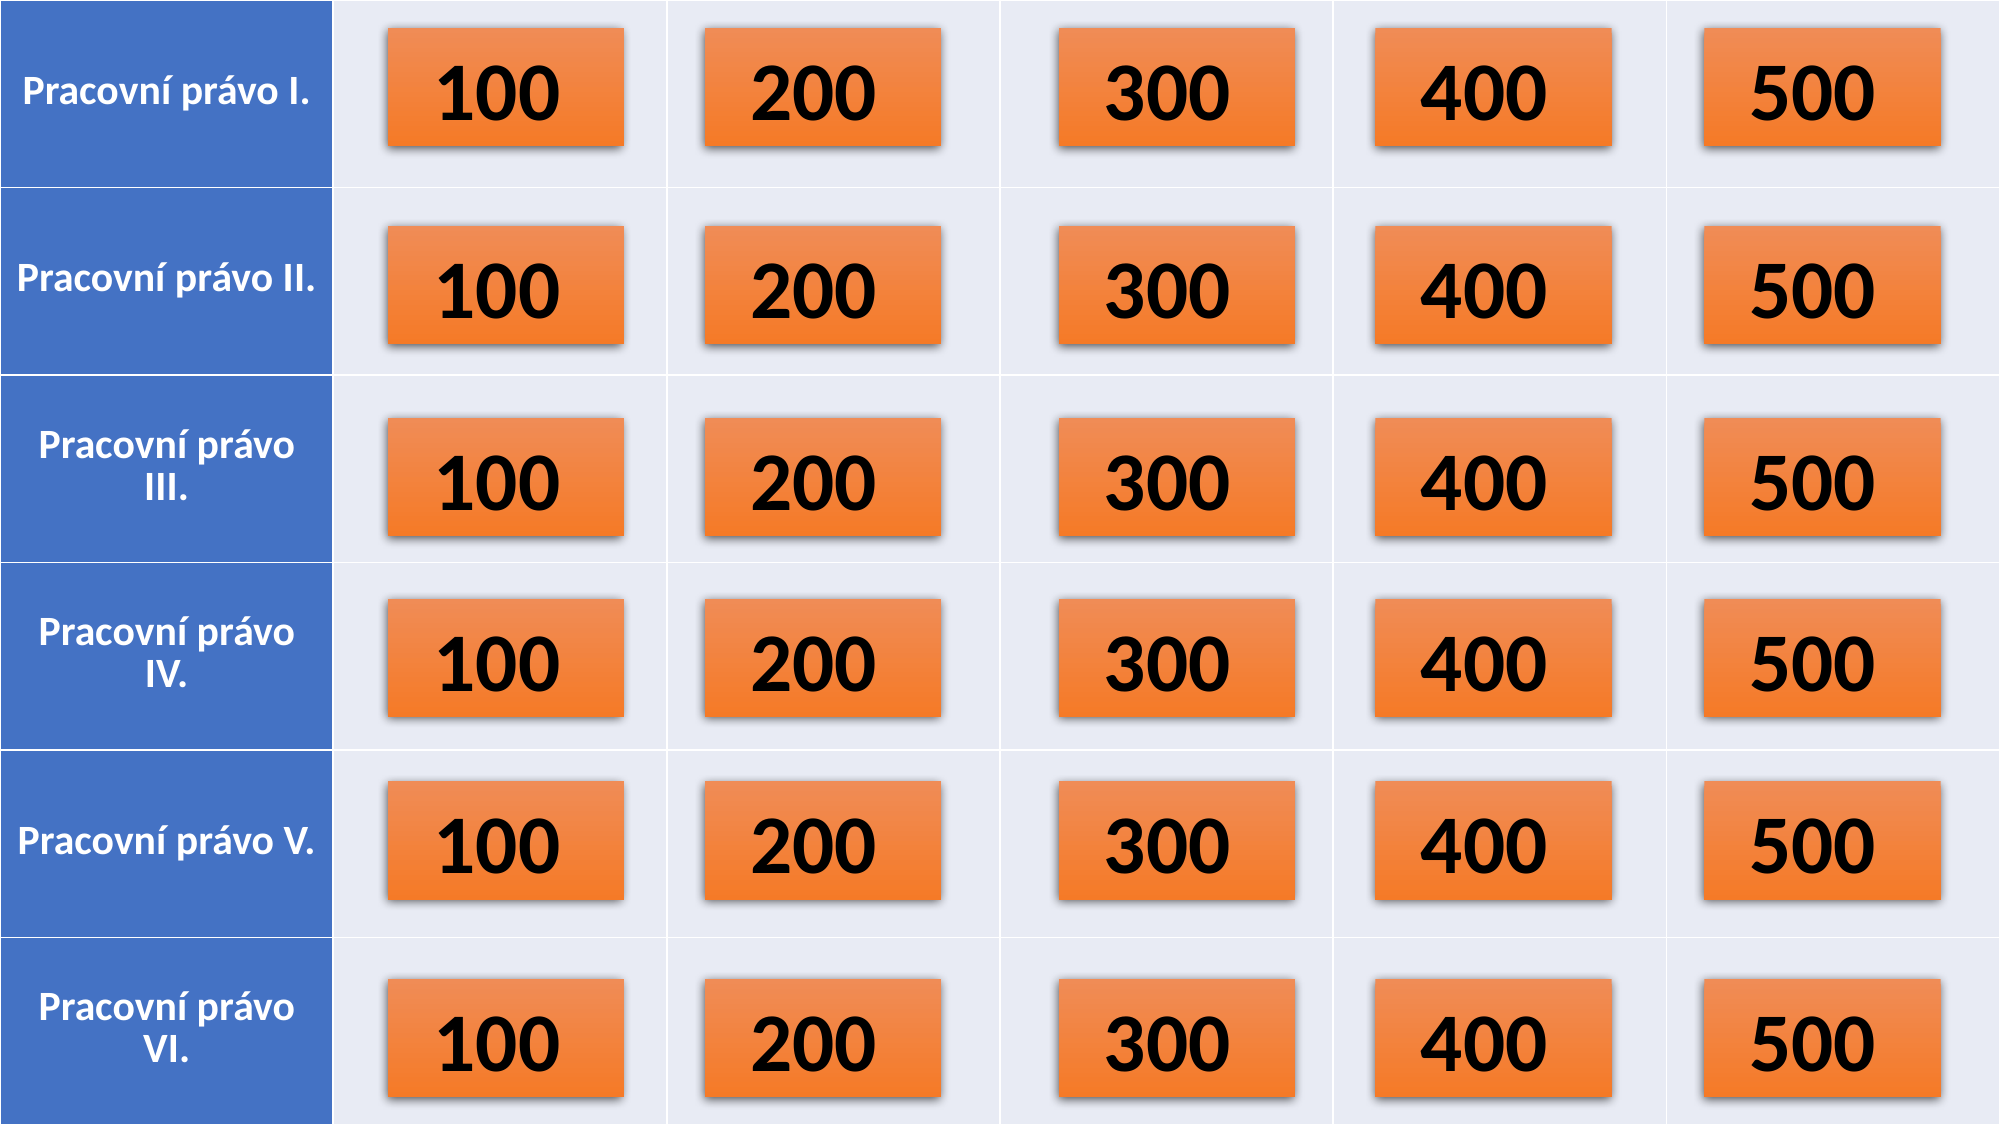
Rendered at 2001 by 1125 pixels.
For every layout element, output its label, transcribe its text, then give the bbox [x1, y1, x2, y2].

table_cell [334, 188, 666, 374]
table_cell [668, 188, 999, 374]
text_box 400 [1375, 781, 1612, 900]
table_cell [1001, 563, 1332, 749]
table_cell [668, 938, 999, 1124]
text_box 200 [705, 27, 942, 146]
table_cell [1001, 938, 1332, 1124]
table_cell [1001, 188, 1332, 374]
text_box 300 [1058, 781, 1295, 900]
table_cell [668, 563, 999, 749]
table_cell [1667, 938, 1999, 1124]
table_cell [1334, 376, 1666, 562]
table_cell [1334, 938, 1666, 1124]
table_cell [668, 751, 999, 937]
table_cell Pracovní právo III. [1, 376, 332, 562]
text_box 400 [1375, 226, 1612, 345]
table_cell Pracovní právo VI. [1, 938, 332, 1124]
table_cell [1001, 376, 1332, 562]
table_cell [1667, 751, 1999, 937]
table_cell [1334, 188, 1666, 374]
text_box 300 [1058, 598, 1295, 717]
table_cell Pracovní právo II. [1, 188, 332, 374]
table_header [668, 1, 999, 187]
text_box 100 [388, 781, 625, 900]
text_box 200 [705, 226, 942, 345]
text_box 400 [1375, 418, 1612, 537]
table_header [334, 1, 666, 187]
text_box 500 [1704, 978, 1941, 1098]
table_cell [1667, 188, 1999, 374]
text_box 200 [705, 781, 942, 900]
text_box 300 [1058, 978, 1295, 1098]
table_cell [1001, 751, 1332, 937]
table_cell [668, 376, 999, 562]
table_cell Pracovní právo V. [1, 751, 332, 937]
table_cell [1667, 563, 1999, 749]
text_box 200 [705, 418, 942, 537]
text_box 300 [1058, 226, 1295, 345]
text_box 500 [1704, 226, 1941, 345]
table_cell [1334, 751, 1666, 937]
table_cell [334, 751, 666, 937]
table_cell Pracovní právo IV. [1, 563, 332, 749]
text_box 500 [1704, 418, 1941, 537]
table_header [1667, 1, 1999, 187]
text_box 100 [388, 598, 625, 717]
text_box 400 [1375, 598, 1612, 717]
table_cell [1667, 376, 1999, 562]
text_box 300 [1058, 27, 1295, 146]
table_cell [334, 563, 666, 749]
text_box 400 [1375, 27, 1612, 146]
table_cell [1334, 563, 1666, 749]
text_box 100 [388, 418, 625, 537]
text_box 500 [1704, 27, 1941, 146]
text_box 500 [1704, 781, 1941, 900]
table_cell [334, 376, 666, 562]
text_box 300 [1058, 418, 1295, 537]
text_box 200 [705, 598, 942, 717]
text_box 100 [388, 27, 625, 146]
text_box 500 [1704, 598, 1941, 717]
table_header [1334, 1, 1666, 187]
text_box 100 [388, 978, 625, 1098]
text_box 400 [1375, 978, 1612, 1098]
table_header Pracovní právo I. [1, 1, 332, 187]
table_header [1001, 1, 1332, 187]
text_box 200 [705, 978, 942, 1098]
table_cell [334, 938, 666, 1124]
text_box 100 [388, 226, 625, 345]
